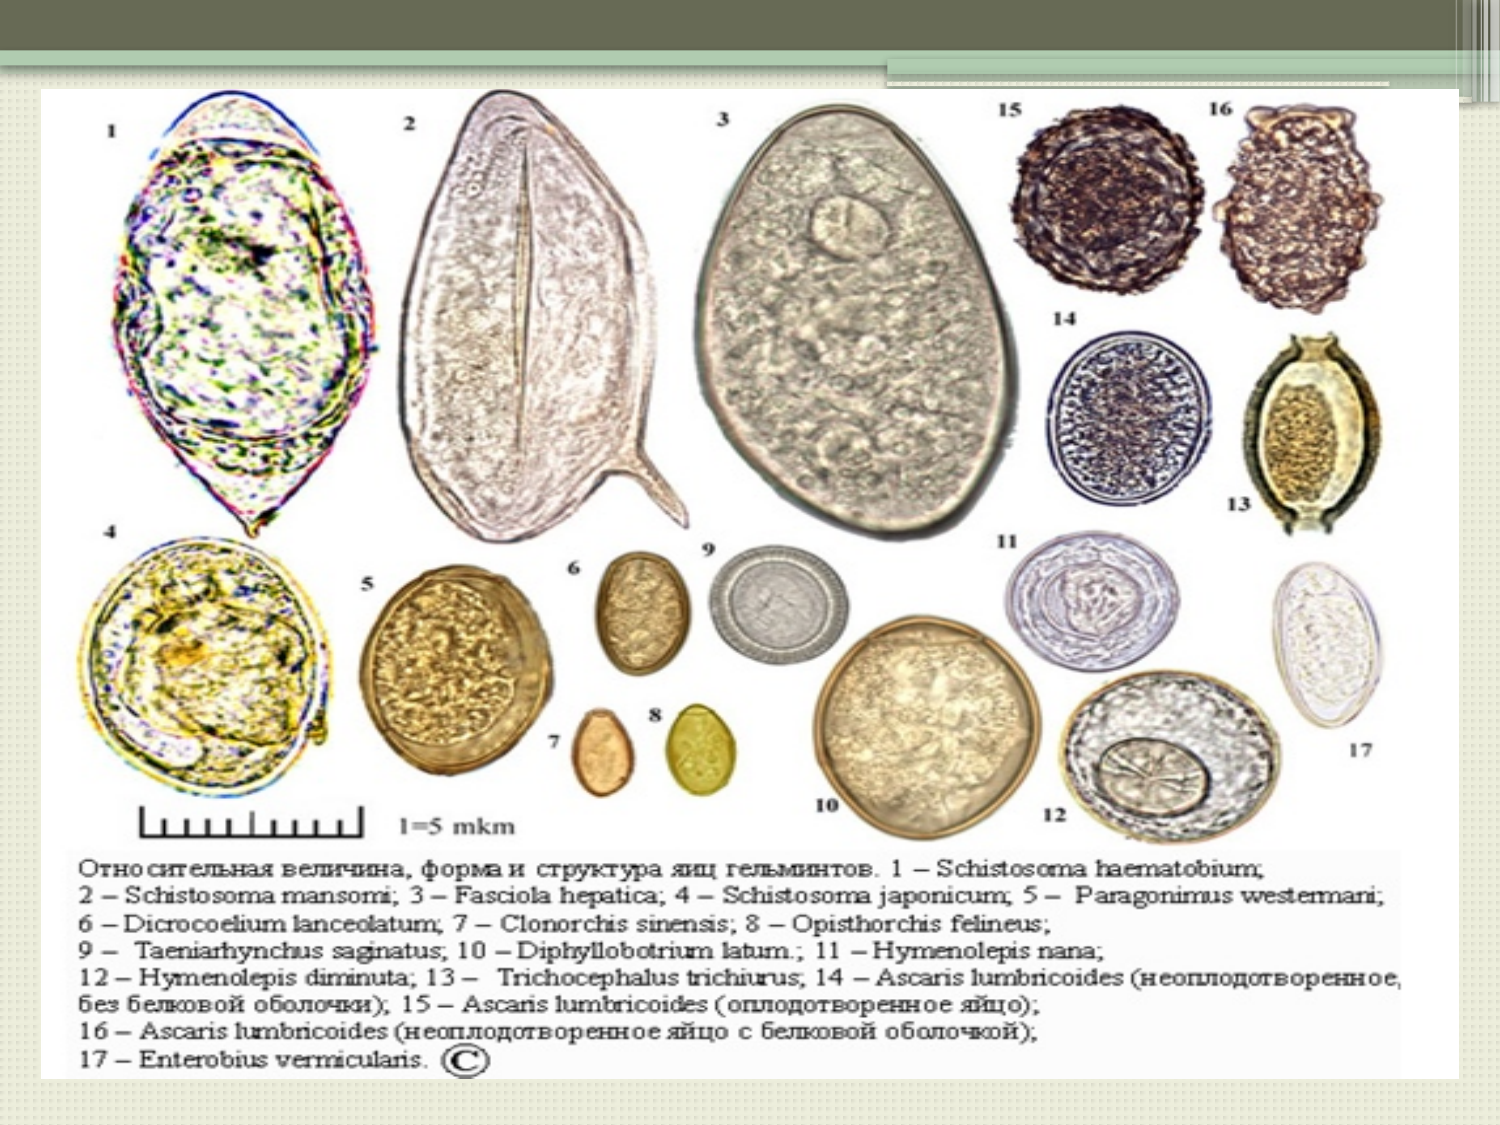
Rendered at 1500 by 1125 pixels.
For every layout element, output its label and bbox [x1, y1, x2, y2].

list [40, 89, 1460, 1079]
